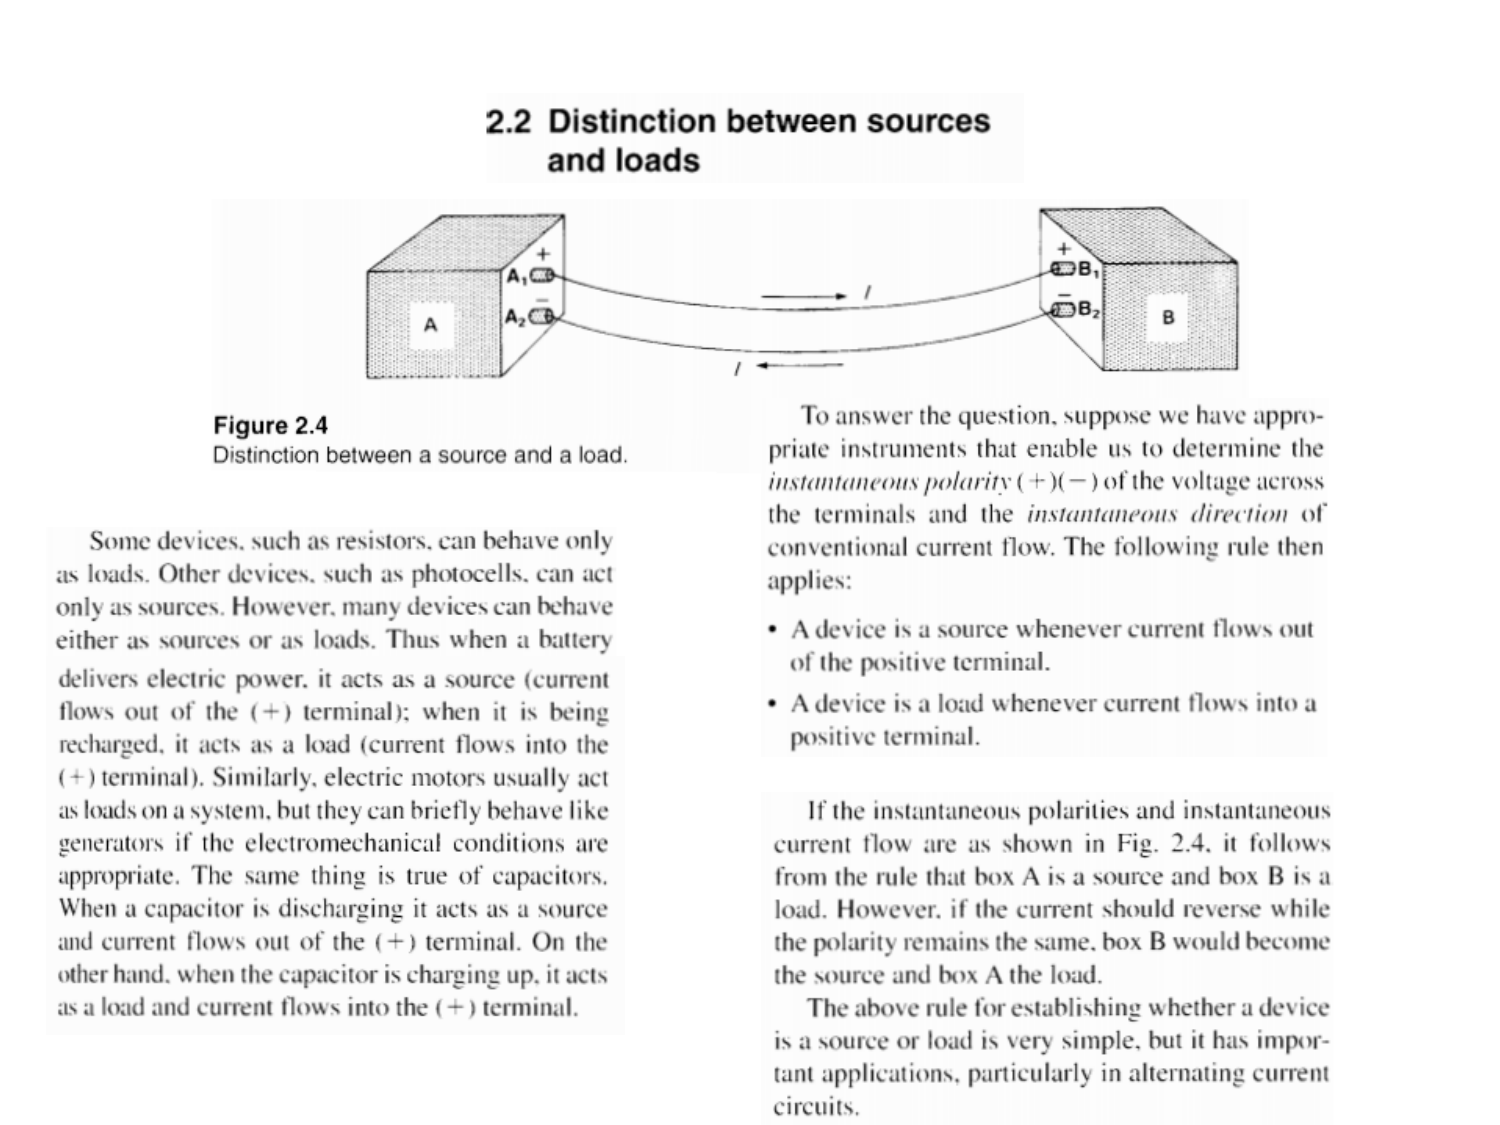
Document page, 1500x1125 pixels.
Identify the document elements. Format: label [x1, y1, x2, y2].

picture [761, 791, 1344, 1125]
picture [187, 198, 1330, 757]
picture [46, 527, 643, 1035]
picture [468, 93, 1024, 183]
